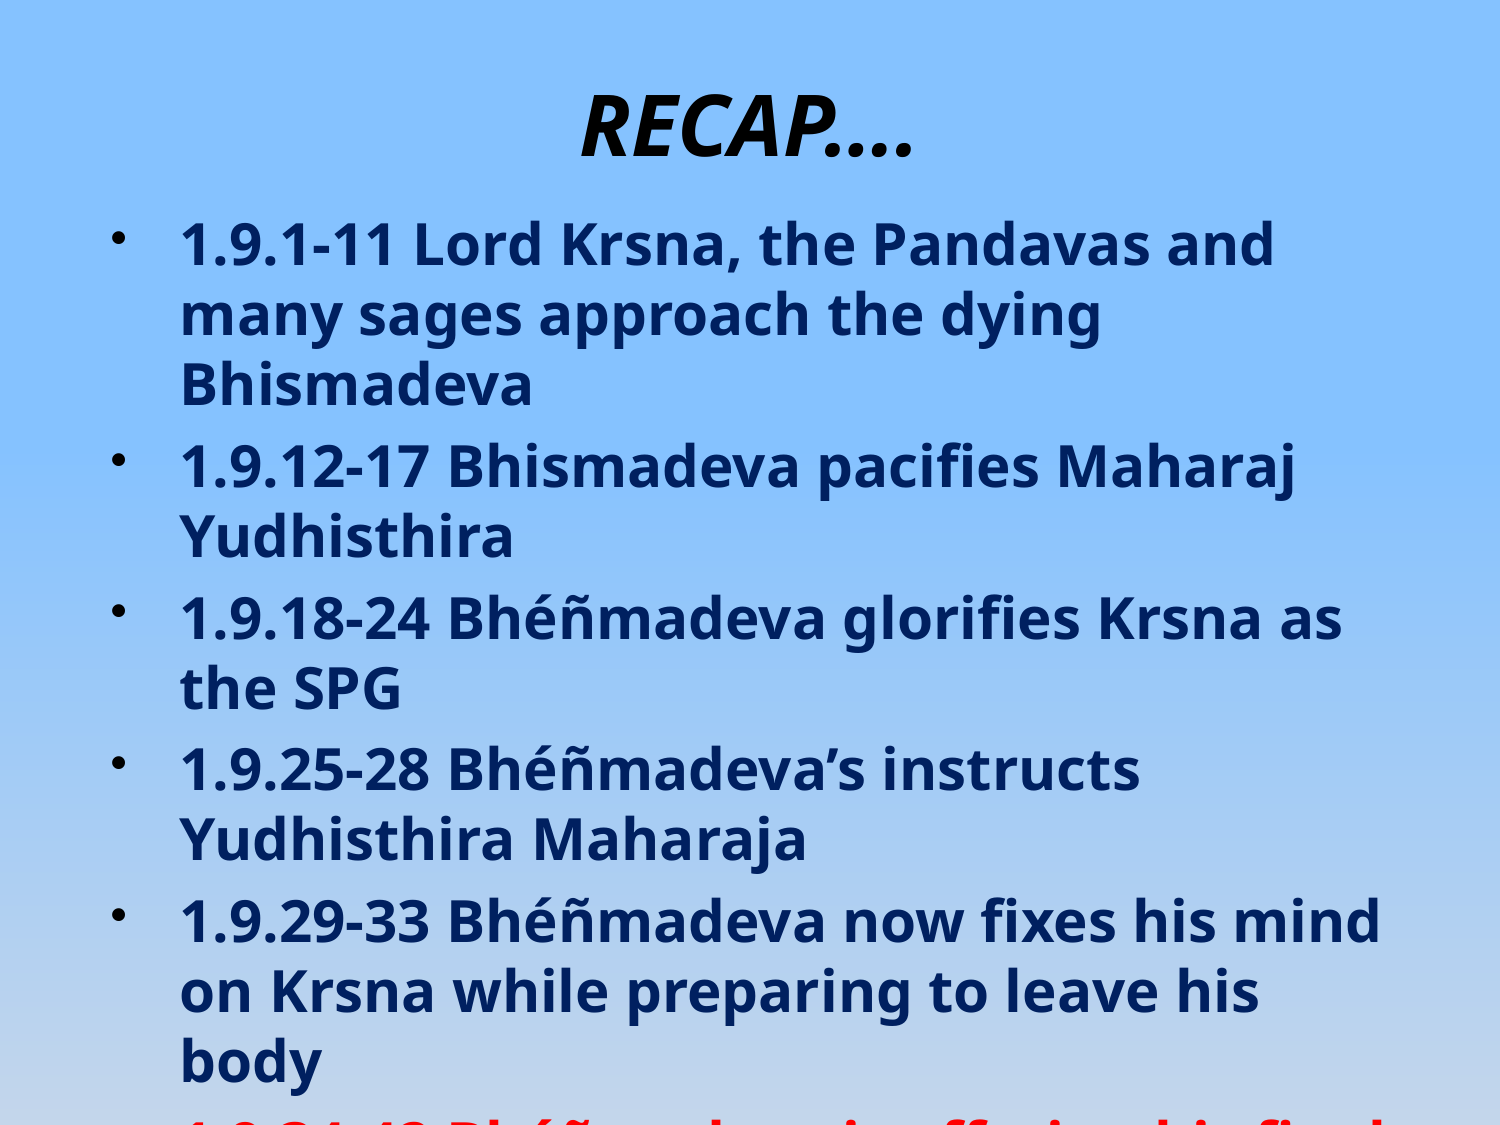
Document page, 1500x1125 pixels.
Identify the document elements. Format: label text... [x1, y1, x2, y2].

title RECAP…. [75, 44, 1425, 199]
list 1.9.1-11 Lord Krsna, the Pandavas and many sages approach the dying Bhismadeva 1.9.12-17 Bhismadeva pacifies Maharaj Yudhisthira 1.9.18-24 Bhéñmadeva glorifies Krsna as the SPG 1.9.25-28 Bhéñmadeva’s instructs Yudhisthira Maharaja 1.9.29-33 Bhéñmadeva now fixes his mind on Krsna while preparing to leave his body 1.9.34-42 Bhéñmadeva is offering his final prayers unto the Lord [74, 199, 1426, 1036]
